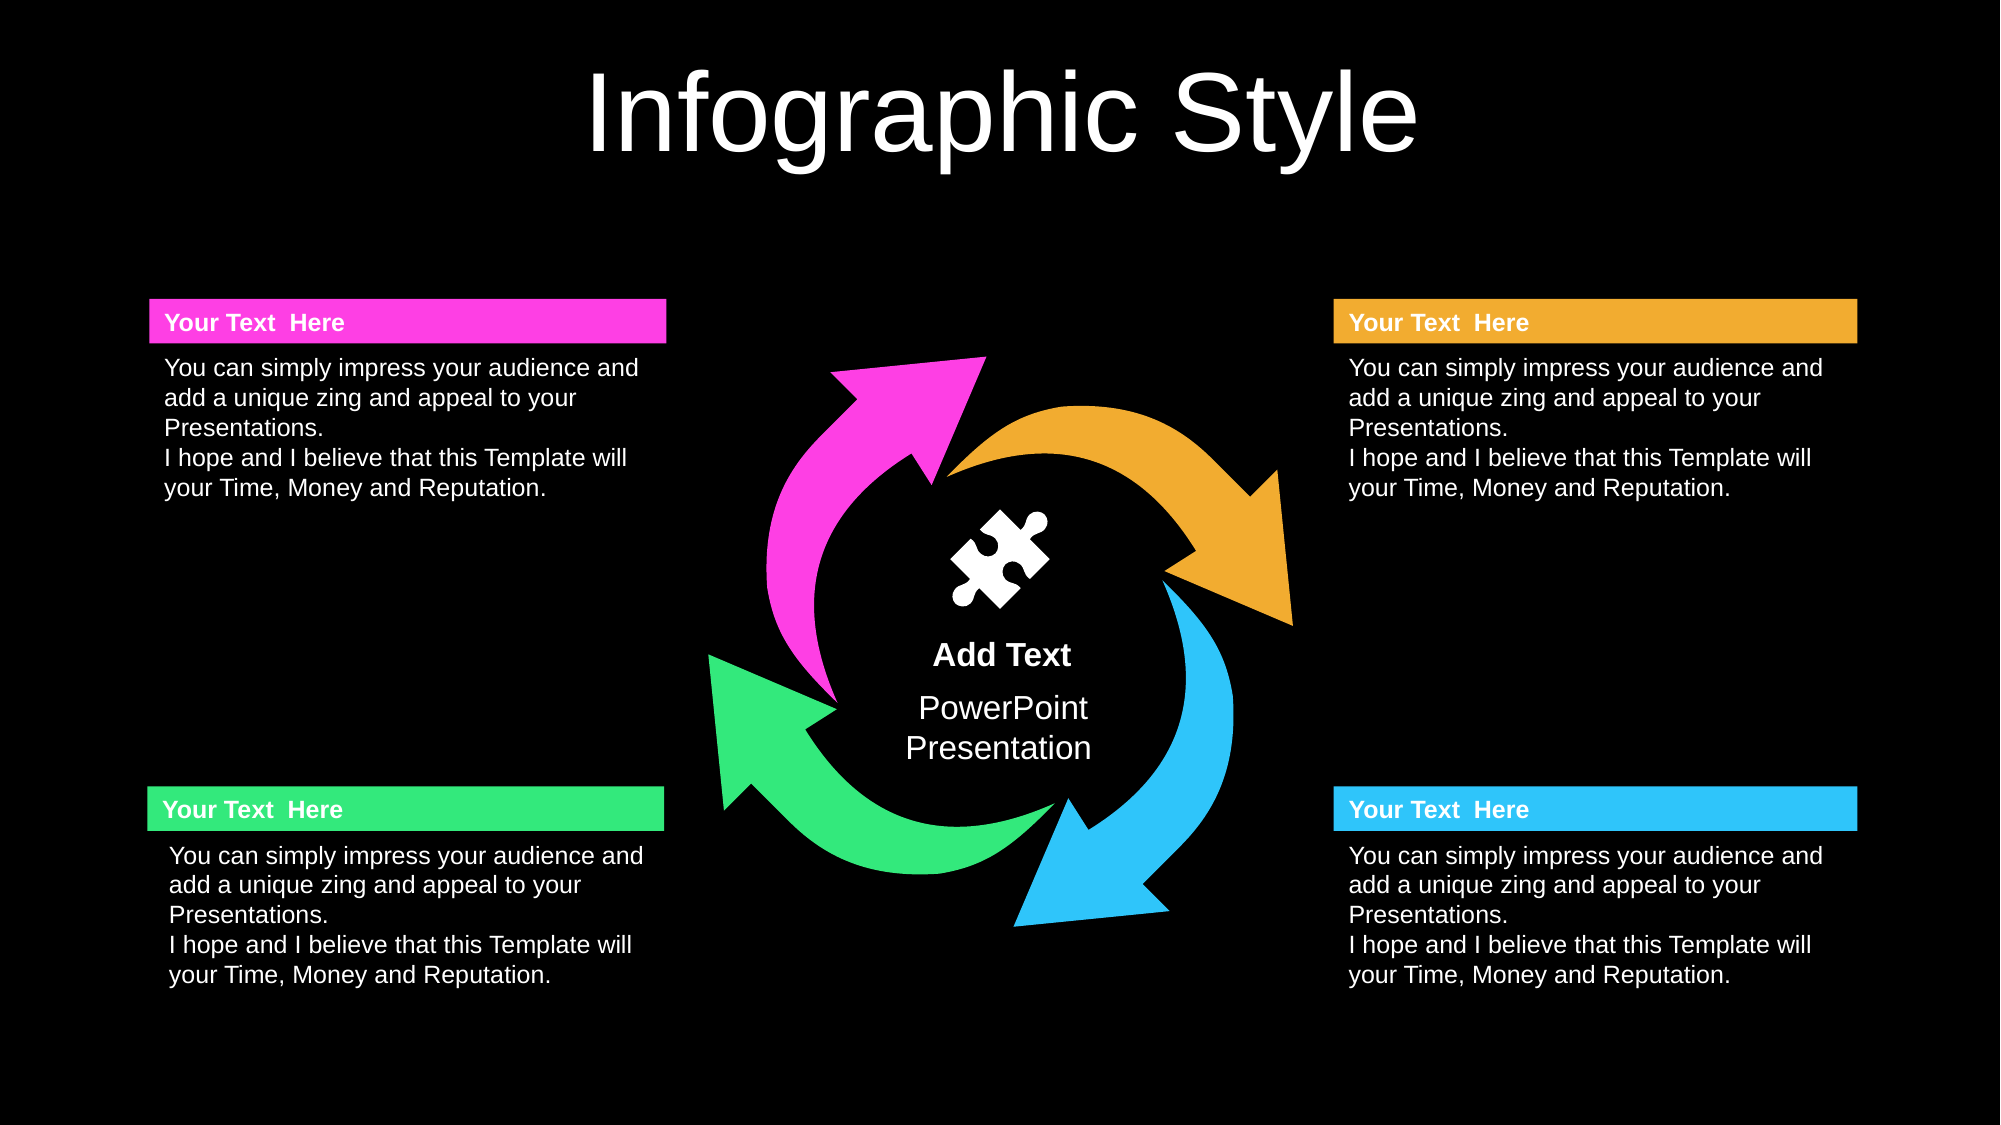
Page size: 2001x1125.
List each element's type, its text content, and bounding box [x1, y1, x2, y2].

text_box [880, 625, 1125, 776]
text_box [149, 298, 667, 511]
list Infographic Style [53, 55, 1952, 175]
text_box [1333, 298, 1858, 511]
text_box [701, 340, 1299, 940]
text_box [147, 786, 672, 999]
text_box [1333, 786, 1858, 999]
